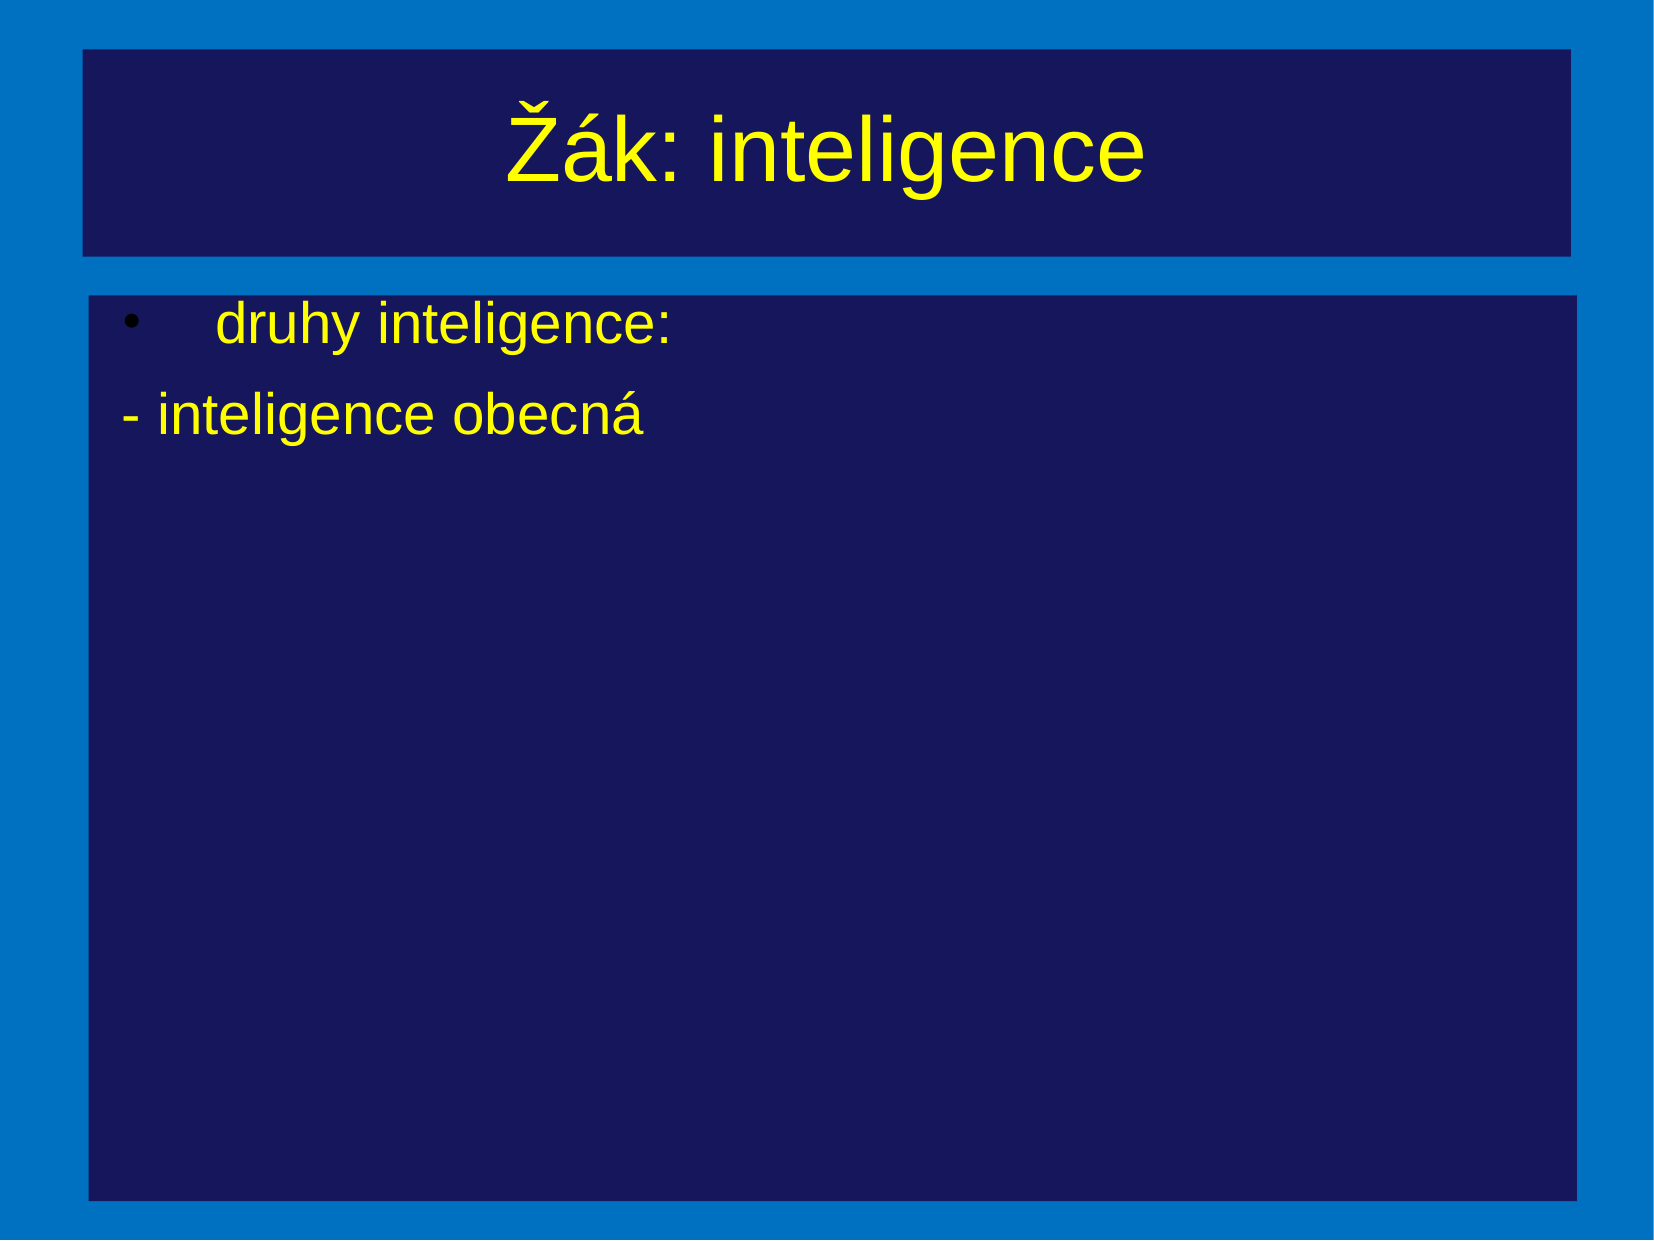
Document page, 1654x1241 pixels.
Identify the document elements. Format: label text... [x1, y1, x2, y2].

title Žák: inteligence [82, 49, 1571, 257]
list druhy inteligence: - inteligence obecná [88, 295, 1577, 1202]
